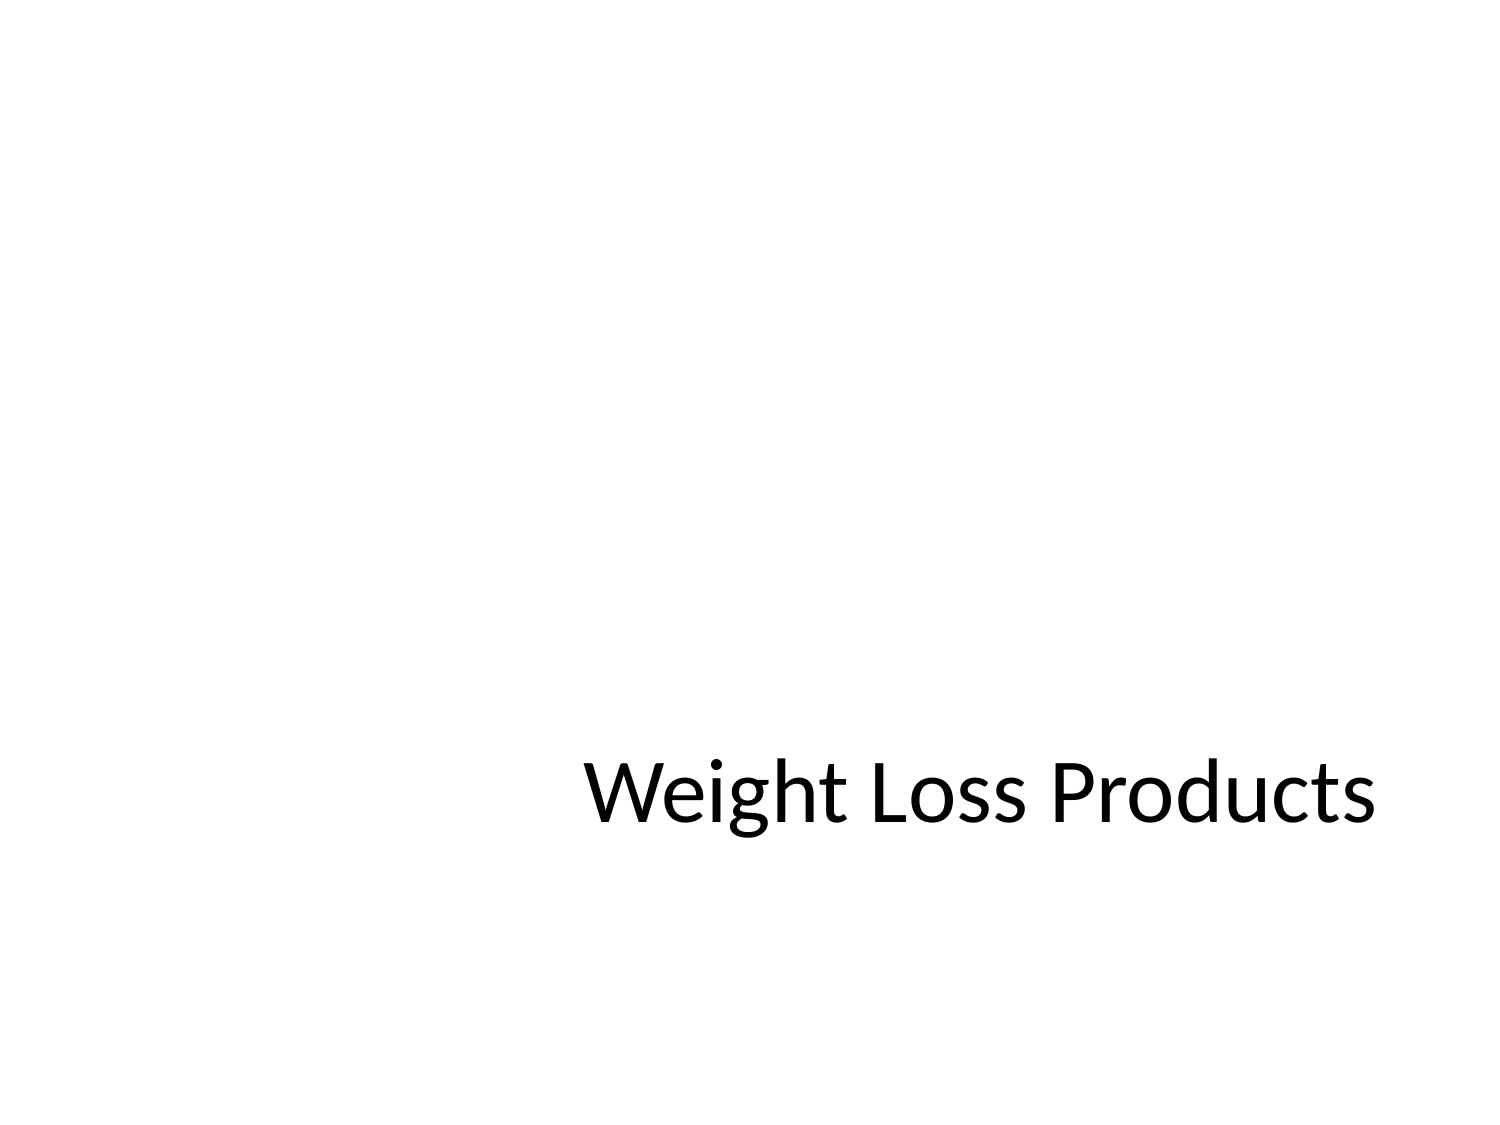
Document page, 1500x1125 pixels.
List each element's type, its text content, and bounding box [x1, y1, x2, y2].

title Weight Loss Products [118, 722, 1394, 947]
